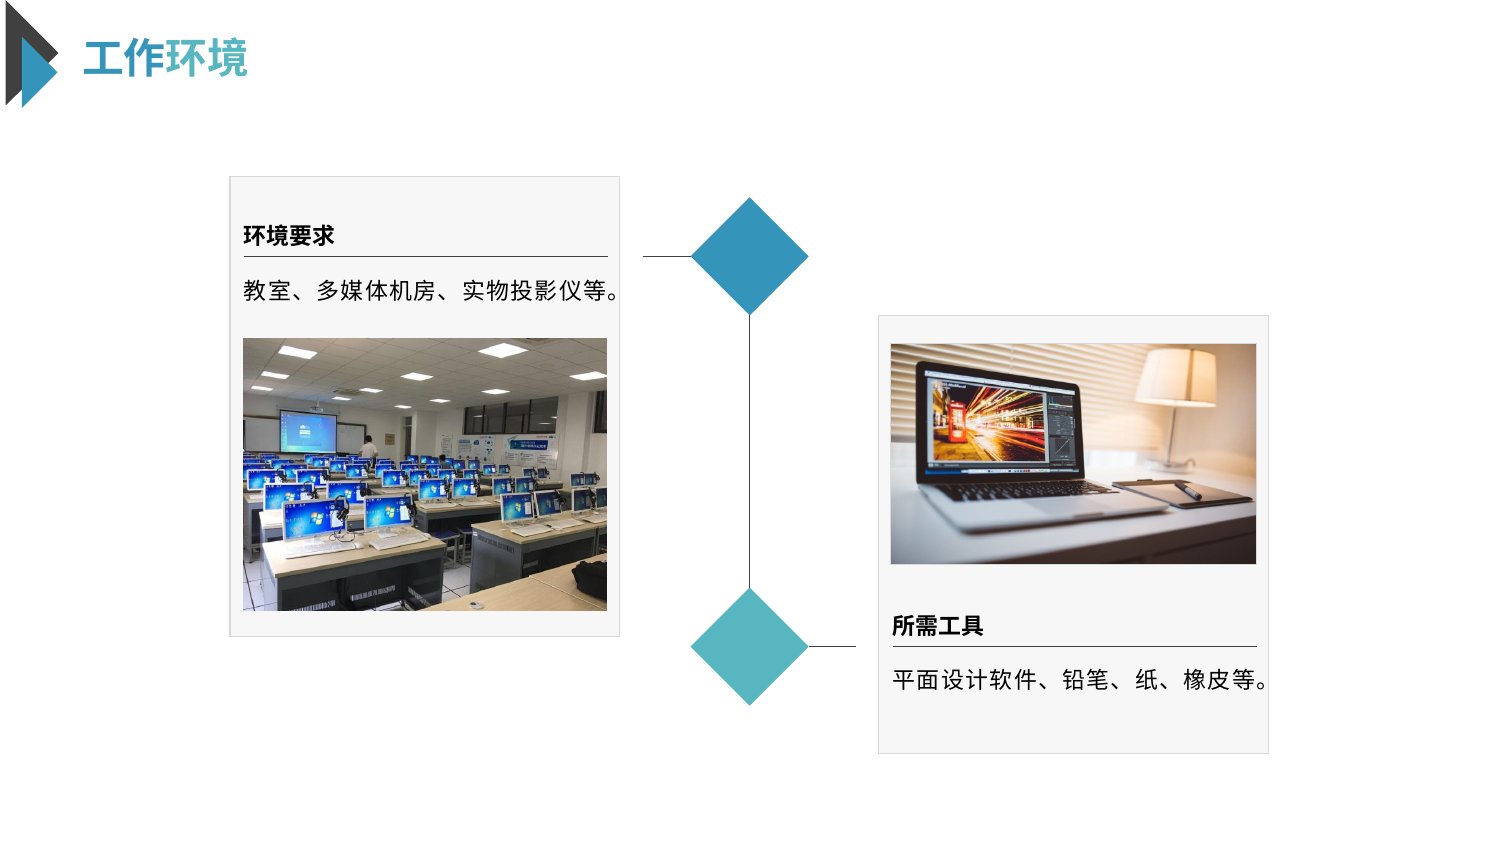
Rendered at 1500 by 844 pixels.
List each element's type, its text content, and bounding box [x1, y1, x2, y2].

text_box [21, 36, 58, 108]
text_box 工作环境 [82, 31, 250, 83]
text_box 平面设计软件、铅笔、纸、橡皮等。 [892, 657, 1257, 694]
text_box [689, 586, 810, 708]
text_box [889, 342, 1258, 566]
text_box [878, 314, 1270, 755]
picture [242, 338, 607, 611]
text_box [5, 0, 59, 106]
text_box [229, 175, 621, 637]
text_box [689, 195, 811, 317]
text_box 所需工具 [892, 603, 1127, 640]
text_box 教室、多媒体机房、实物投影仪等。 [244, 268, 608, 305]
text_box 环境要求 [244, 213, 478, 249]
